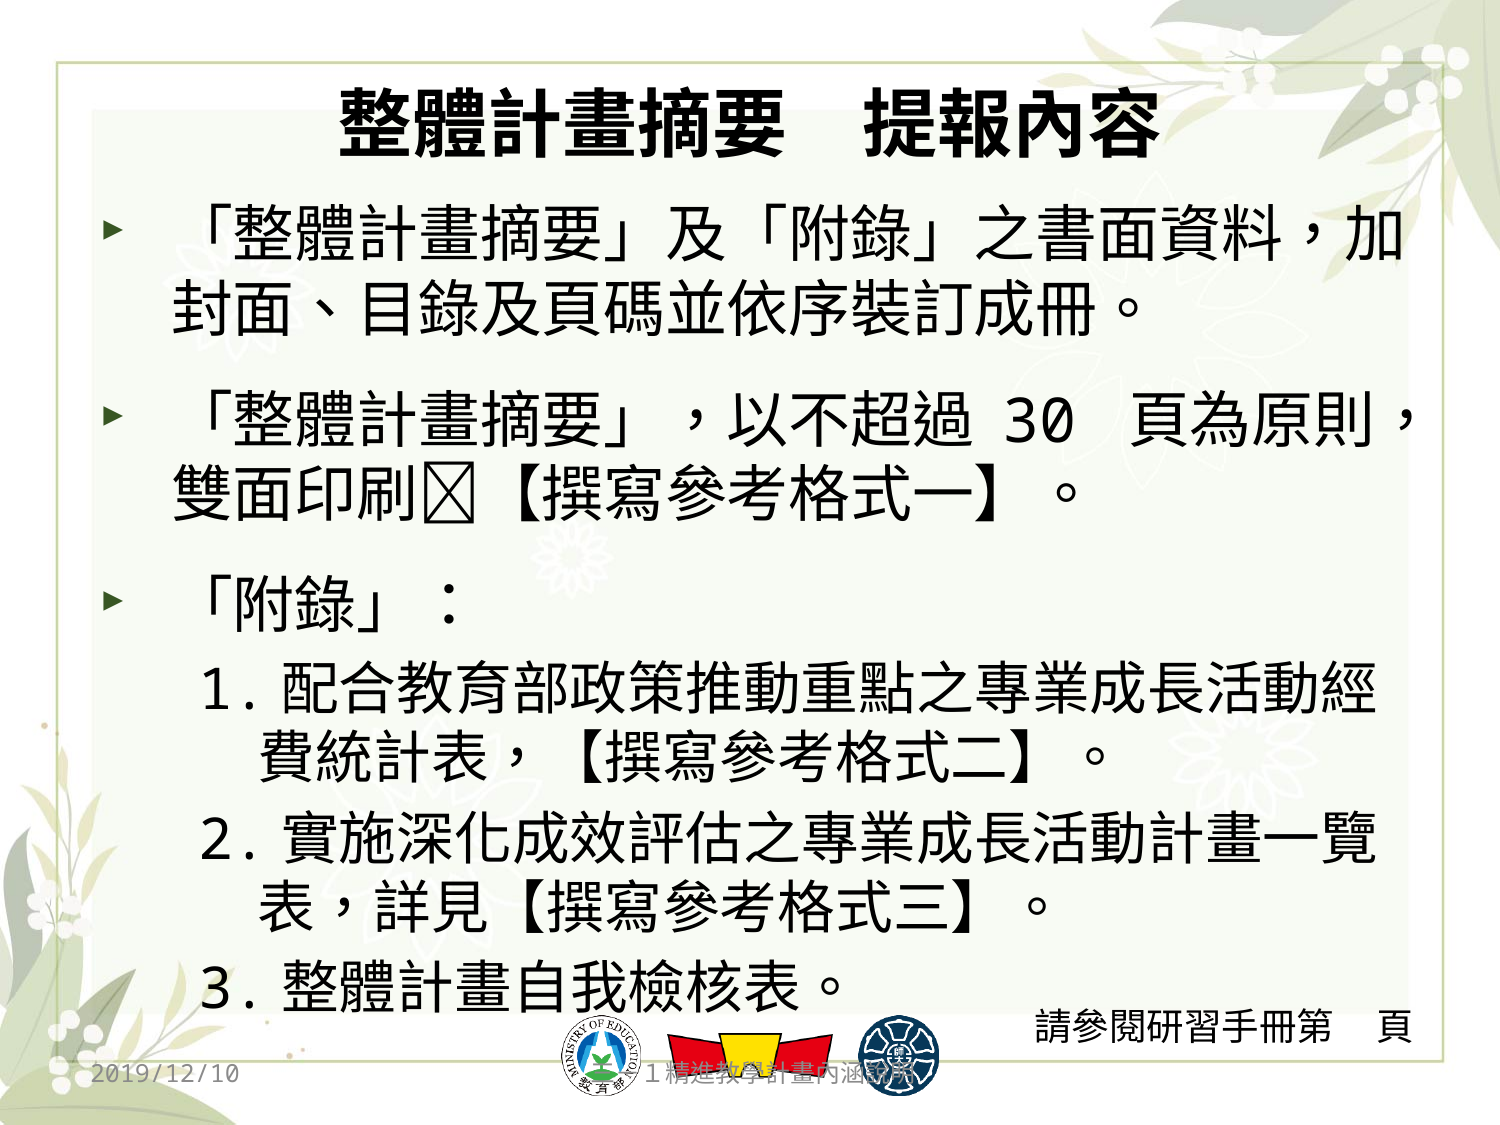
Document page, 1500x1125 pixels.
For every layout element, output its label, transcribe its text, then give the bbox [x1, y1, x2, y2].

picture [0, 0, 1500, 1125]
title 整體計畫摘要 提報內容 [75, 58, 1425, 185]
list 「整體計畫摘要」及「附錄」之書面資料，加封面、目錄及頁碼並依序裝訂成冊。 「整體計畫摘要」，以不超過 30 頁為原則，雙面印刷【撰寫參考格式一】。 「附錄」： 1.配合教育部政策推動重點之專業成長活動經費統計表，【撰寫參考格式二】。 2.實施深化成效評估之專業成長活動計畫一覽表，詳見【撰寫參考格式三】。 3.整體計畫自我檢核表。 [82, 187, 1432, 1032]
text_box 三－１精進教學計畫內涵說明 [515, 1042, 991, 1102]
text_box 請參閱研習手冊第 頁 [1019, 996, 1453, 1056]
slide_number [75, 1042, 425, 1103]
